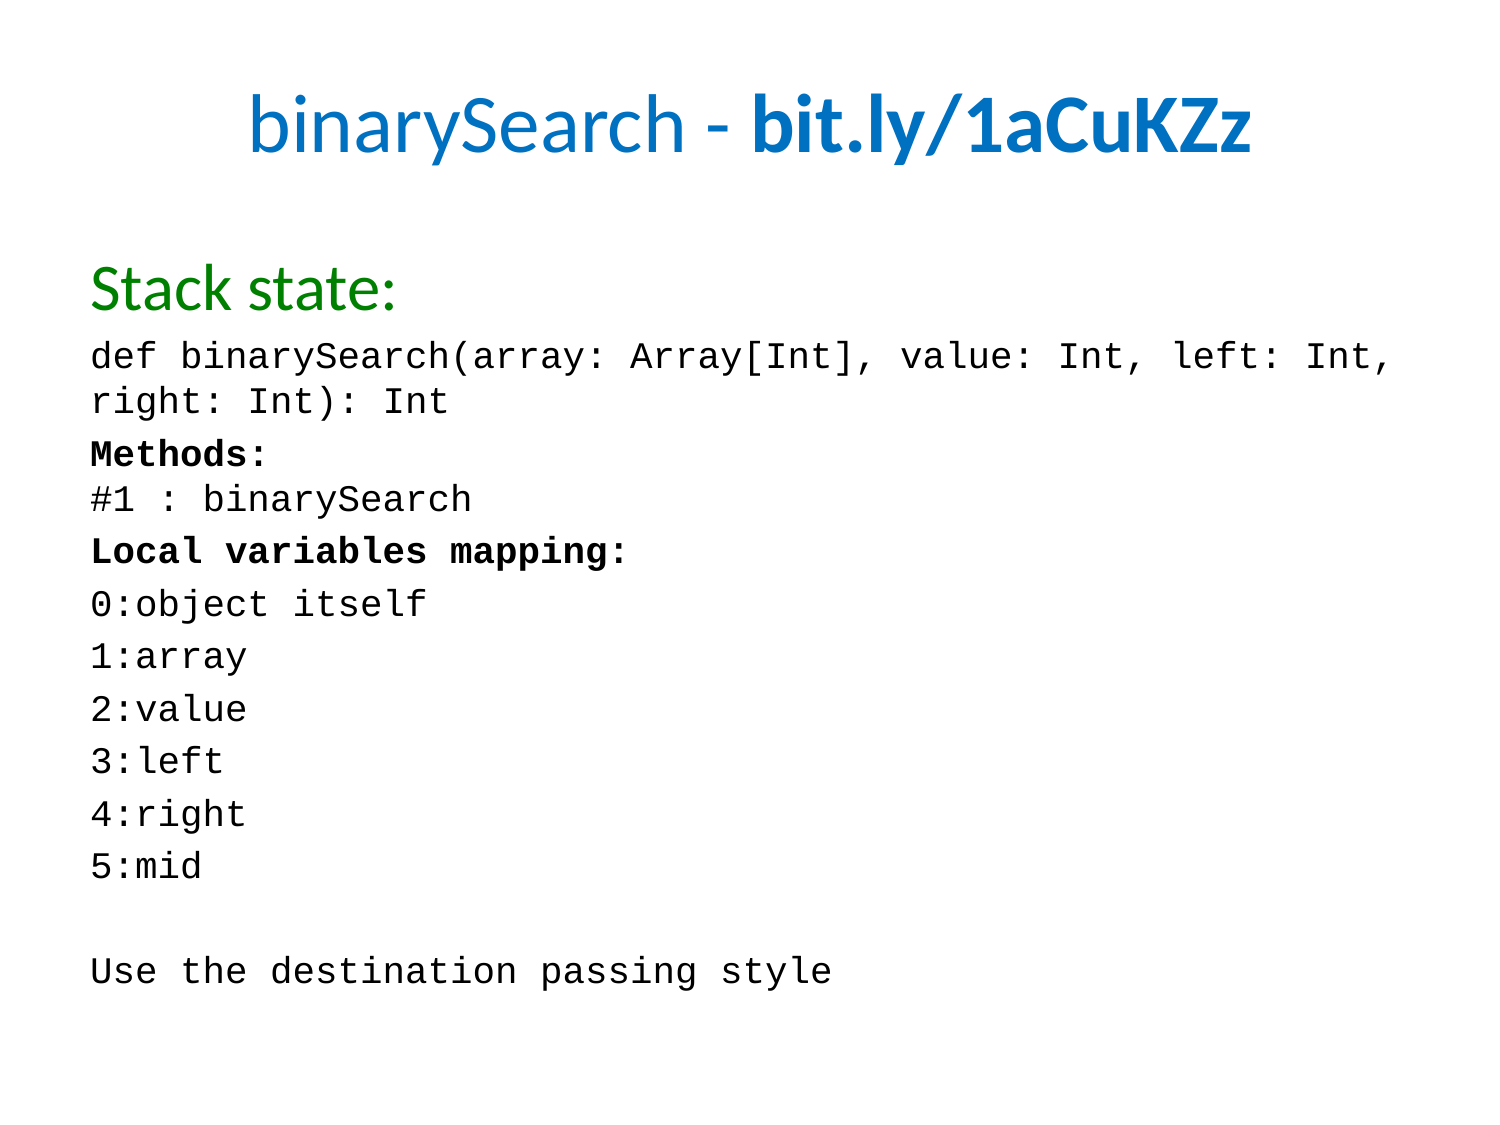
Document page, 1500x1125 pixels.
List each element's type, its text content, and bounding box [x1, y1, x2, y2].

title binarySearch - bit.ly/1aCuKZz [74, 25, 1426, 214]
list Stack state: def binarySearch(array: Array[Int], value: Int, left: Int, right: Int): Int Methods: #1 : binarySearch Local variables mapping: 0:object itself 1:array 2:value 3:left 4:right 5:mid Use the destination passing style [74, 236, 1426, 1001]
